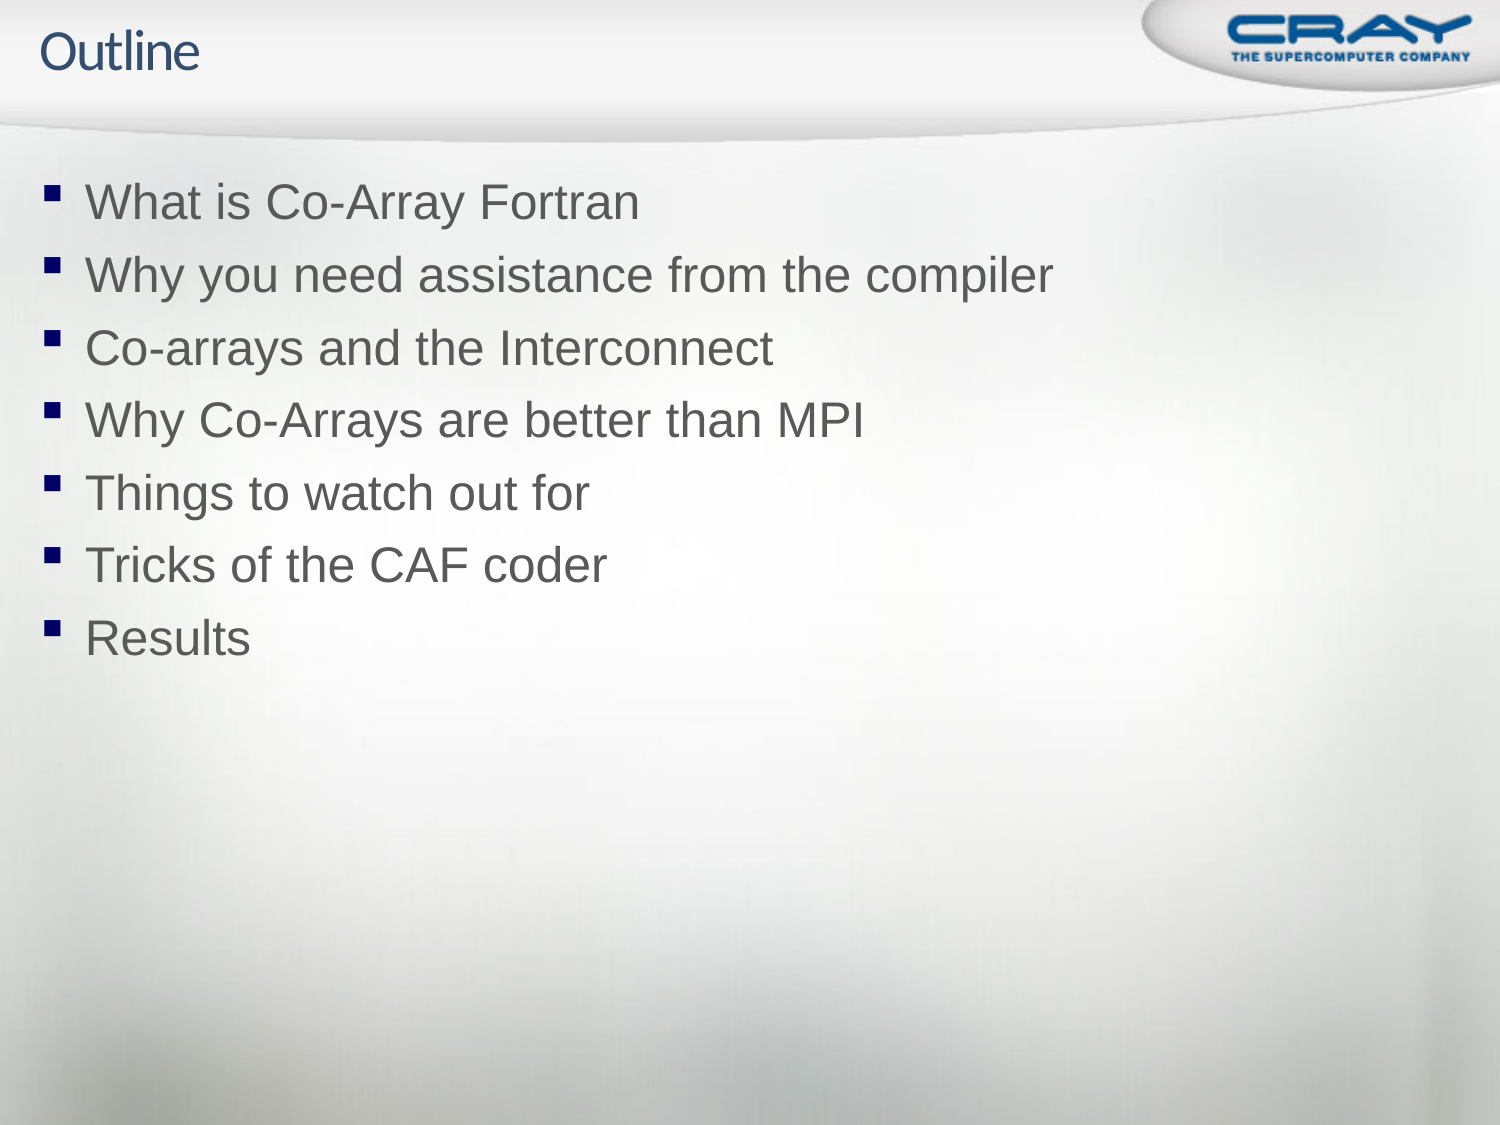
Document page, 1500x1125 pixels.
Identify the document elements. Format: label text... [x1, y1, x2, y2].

title Outline [24, 24, 1150, 125]
picture [0, 0, 1500, 1125]
list What is Co-Array Fortran Why you need assistance from the compiler Co-arrays and the Interconnect Why Co-Arrays are better than MPI Things to watch out for Tricks of the CAF coder Results [24, 162, 1476, 1063]
